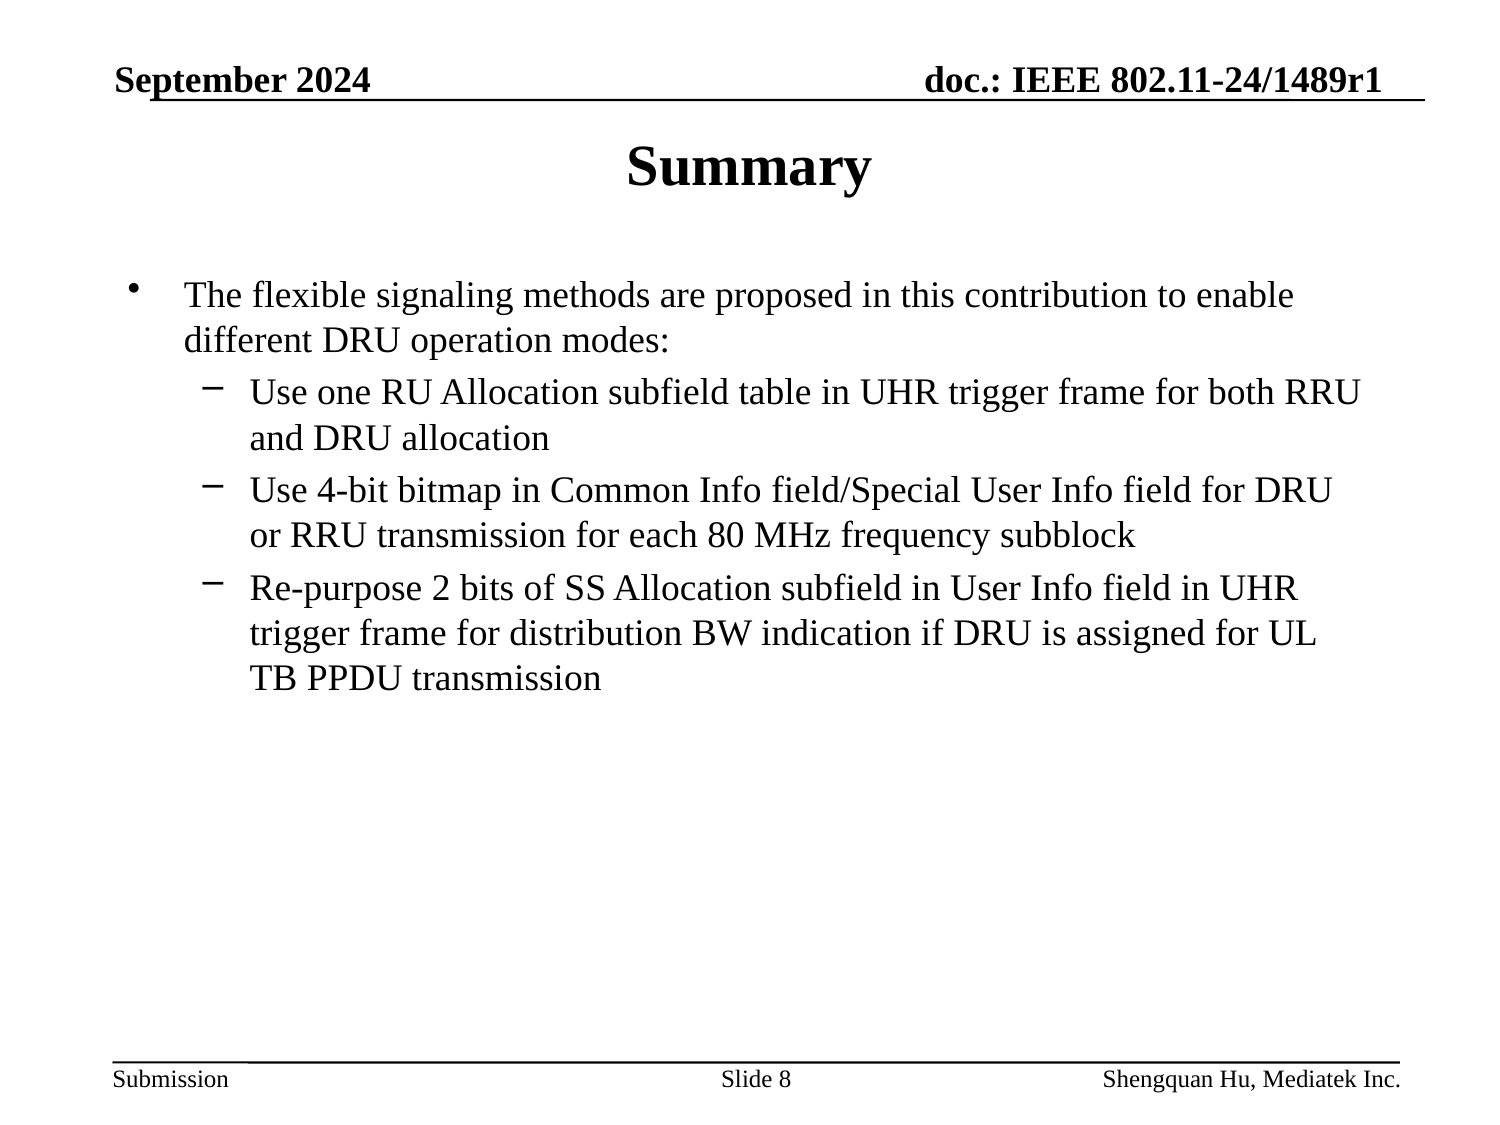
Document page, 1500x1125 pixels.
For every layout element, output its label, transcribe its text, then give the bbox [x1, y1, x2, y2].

list The flexible signaling methods are proposed in this contribution to enable different DRU operation modes: Use one RU Allocation subfield table in UHR trigger frame for both RRU and DRU allocation Use 4-bit bitmap in Common Info field/Special User Info field for DRU or RRU transmission for each 80 MHz frequency subblock Re-purpose 2 bits of SS Allocation subfield in User Info field in UHR trigger frame for distribution BW indication if DRU is assigned for UL TB PPDU transmission [112, 262, 1388, 1001]
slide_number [114, 54, 374, 101]
slide_number Slide 8 [712, 1061, 800, 1093]
title Summary [112, 112, 1388, 213]
footer Shengquan Hu, Mediatek Inc. [1098, 1061, 1402, 1093]
